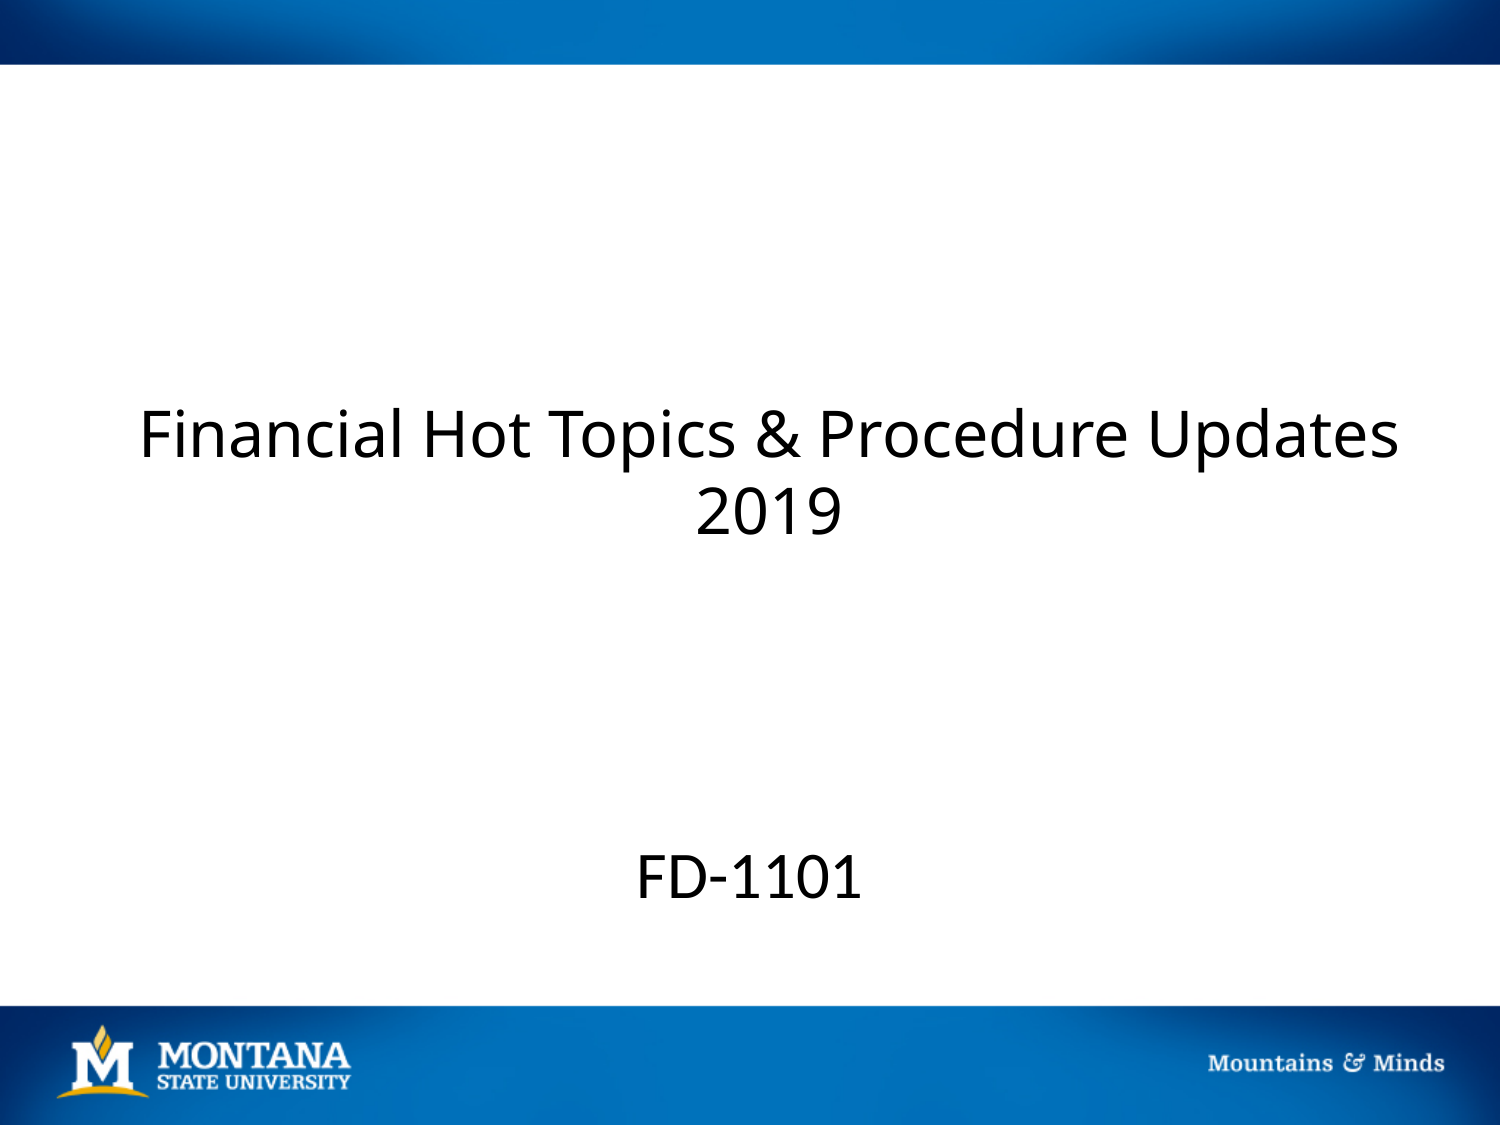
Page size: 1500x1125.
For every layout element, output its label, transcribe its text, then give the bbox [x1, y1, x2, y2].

title Financial Hot Topics & Procedure Updates 2019 [112, 349, 1427, 591]
subtitle FD-1101 [112, 637, 1388, 925]
picture [0, 0, 1500, 1125]
